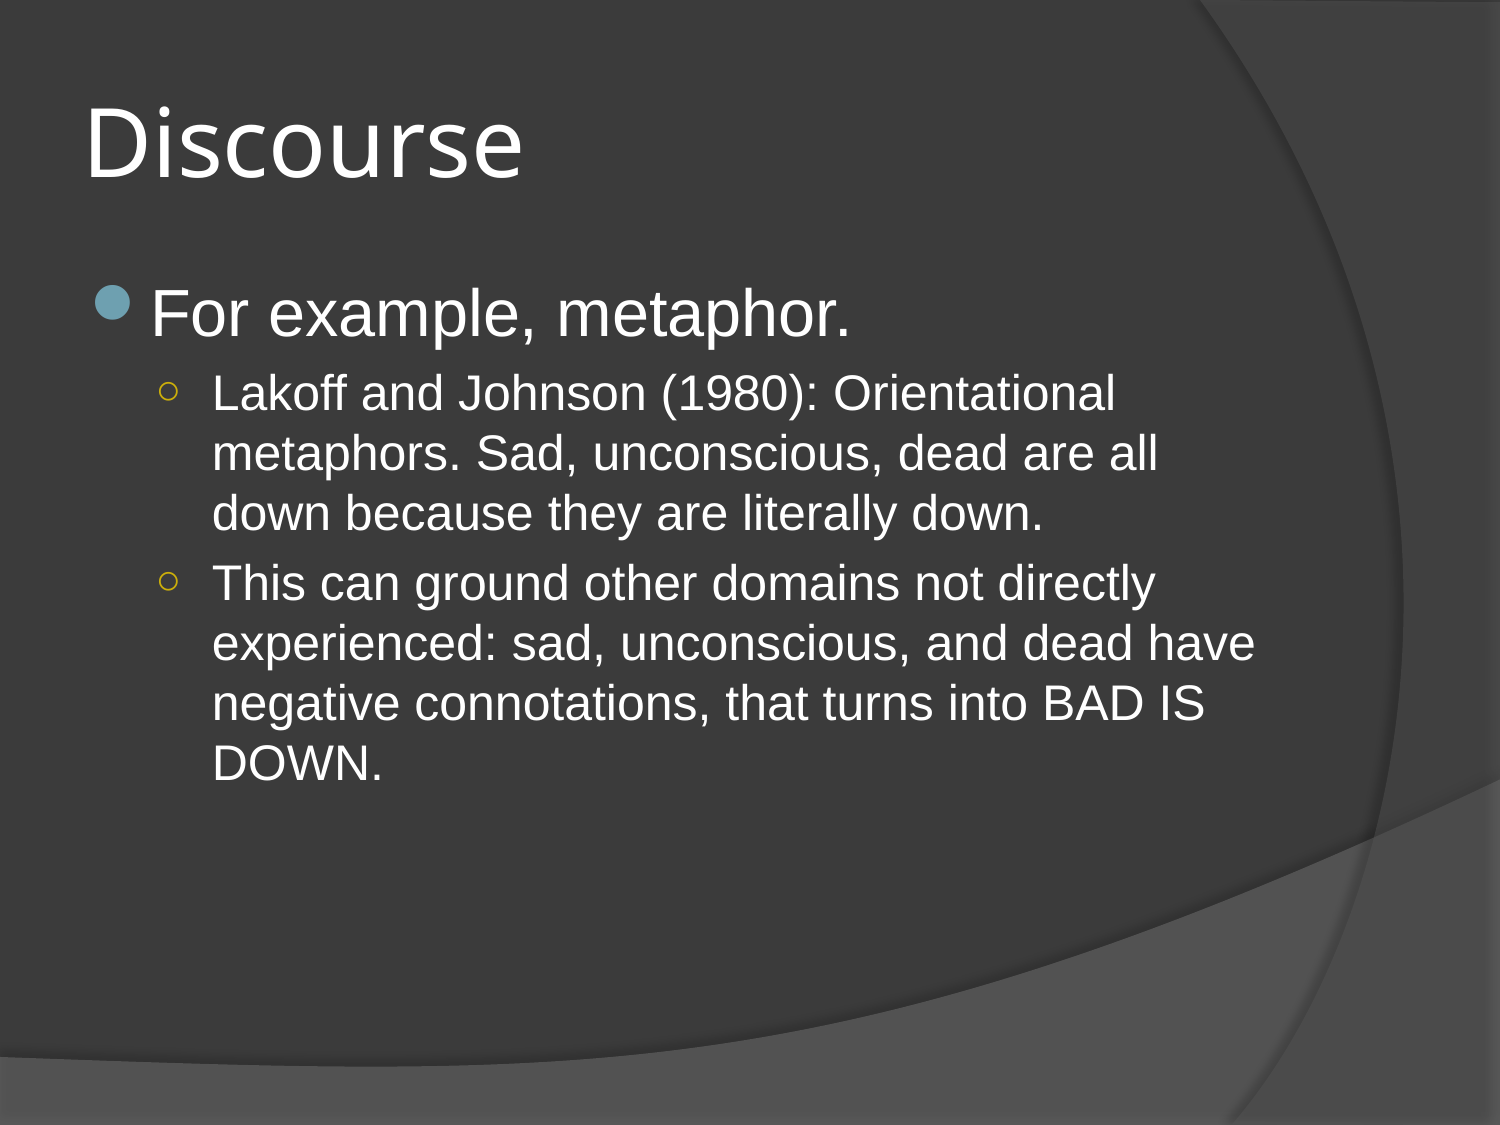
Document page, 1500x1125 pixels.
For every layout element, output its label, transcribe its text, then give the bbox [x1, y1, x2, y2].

list For example, metaphor. Lakoff and Johnson (1980): Orientational metaphors. Sad, unconscious, dead are all down because they are literally down. This can ground other domains not directly experienced: sad, unconscious, and dead have negative connotations, that turns into BAD IS DOWN. [75, 262, 1300, 1005]
title Discourse [75, 45, 1300, 233]
